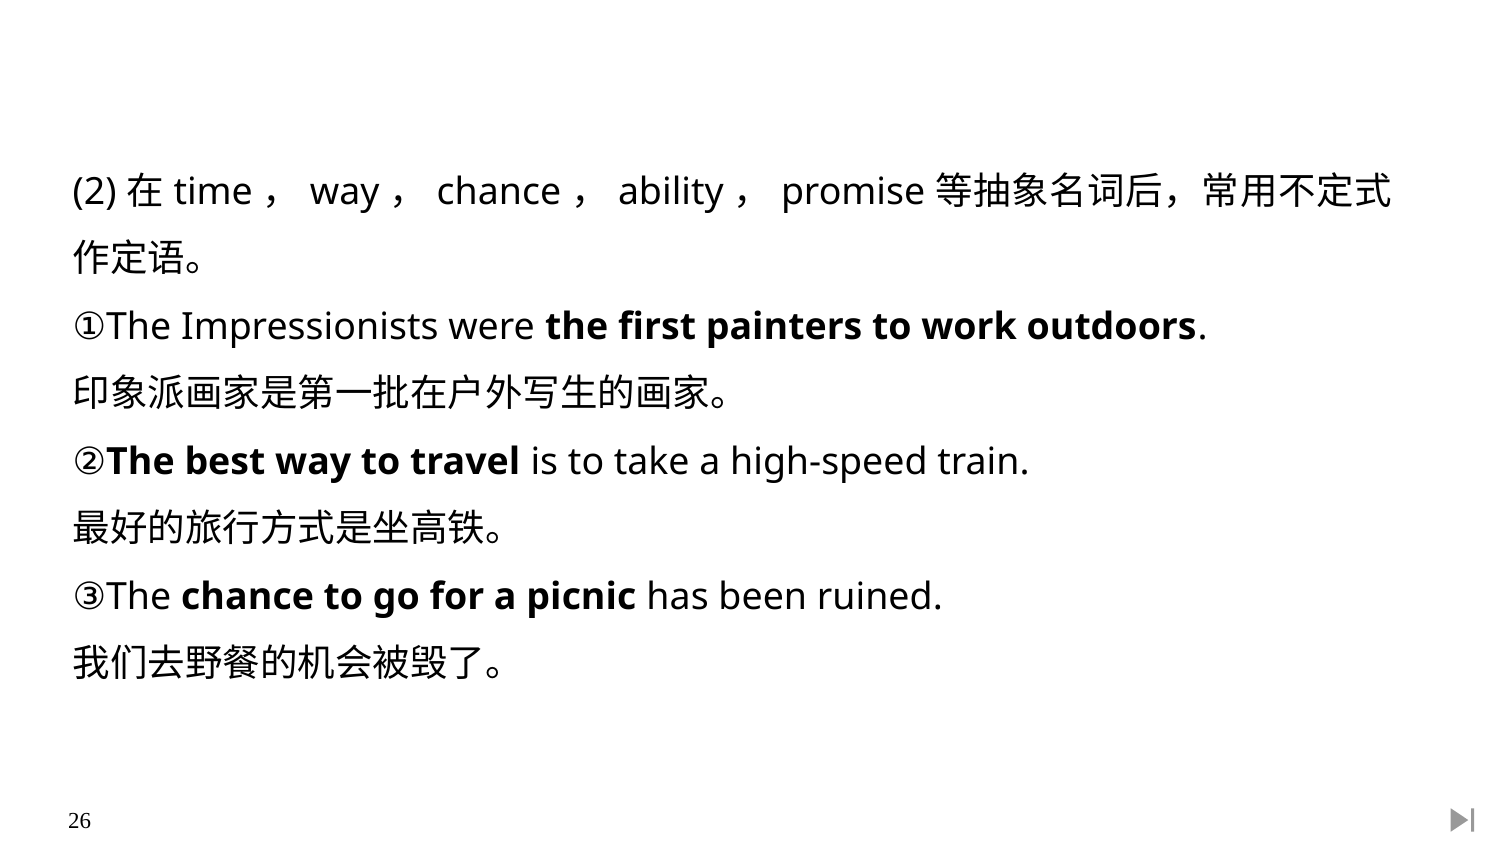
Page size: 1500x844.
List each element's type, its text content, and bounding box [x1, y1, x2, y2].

text_box (2)在time，way，chance，ability，promise等抽象名词后，常用不定式作定语。 ①The Impressionists were the first painters to work outdoors. 印象派画家是第一批在户外写生的画家。 ②The best way to travel is to take a high-speed train. 最好的旅行方式是坐高铁。 ③The chance to go for a picnic has been ruined. 我们去野餐的机会被毁了。 [61, 138, 1404, 690]
